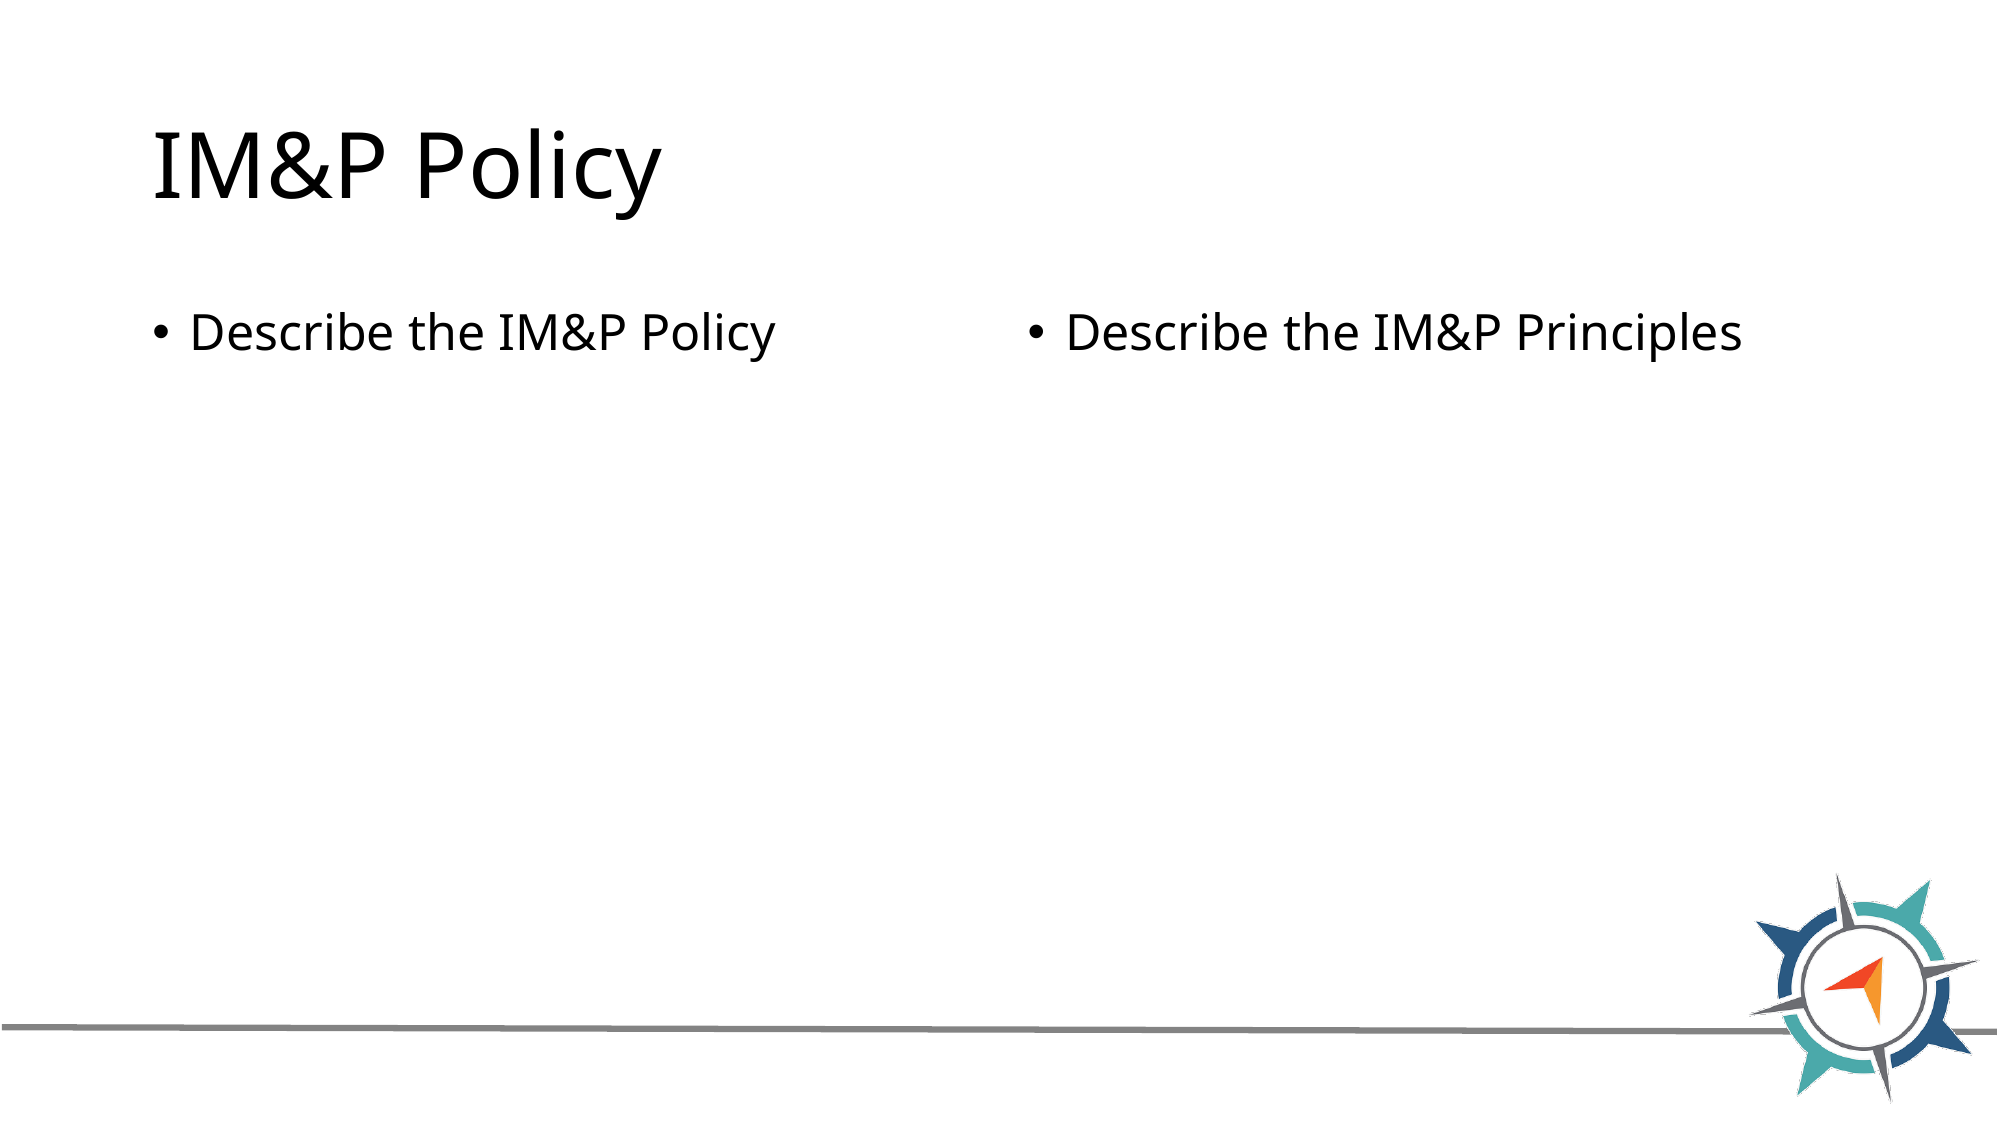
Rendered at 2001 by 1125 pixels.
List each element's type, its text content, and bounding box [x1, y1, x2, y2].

list Describe the IM&P Policy [137, 299, 988, 1014]
list Describe the IM&P Principles [1012, 299, 1863, 1014]
picture [1728, 852, 1999, 1123]
title IM&P Policy [137, 59, 1863, 278]
